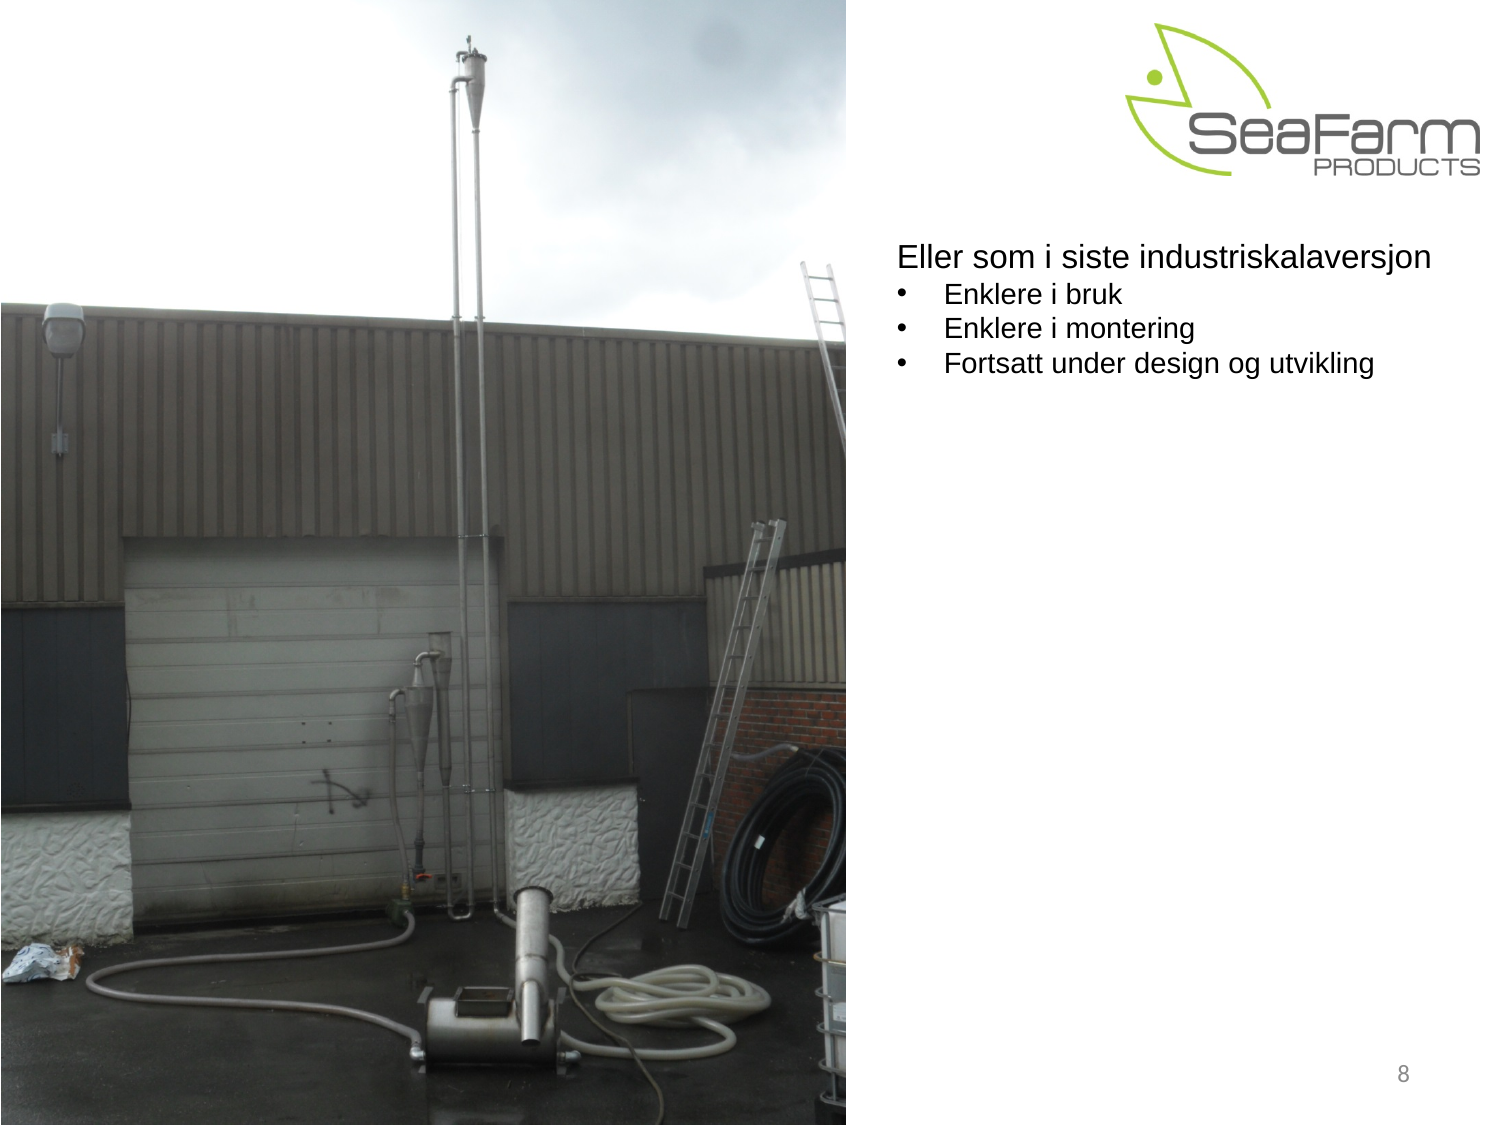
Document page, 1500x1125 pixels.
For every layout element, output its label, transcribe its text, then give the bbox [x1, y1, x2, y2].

picture [1125, 23, 1480, 176]
slide_number 8 [1074, 1042, 1425, 1103]
picture [1, 0, 846, 1125]
text_box Eller som i siste industriskalaversjon Enklere i bruk Enklere i montering Fortsatt under design og utvikling [882, 227, 1448, 388]
